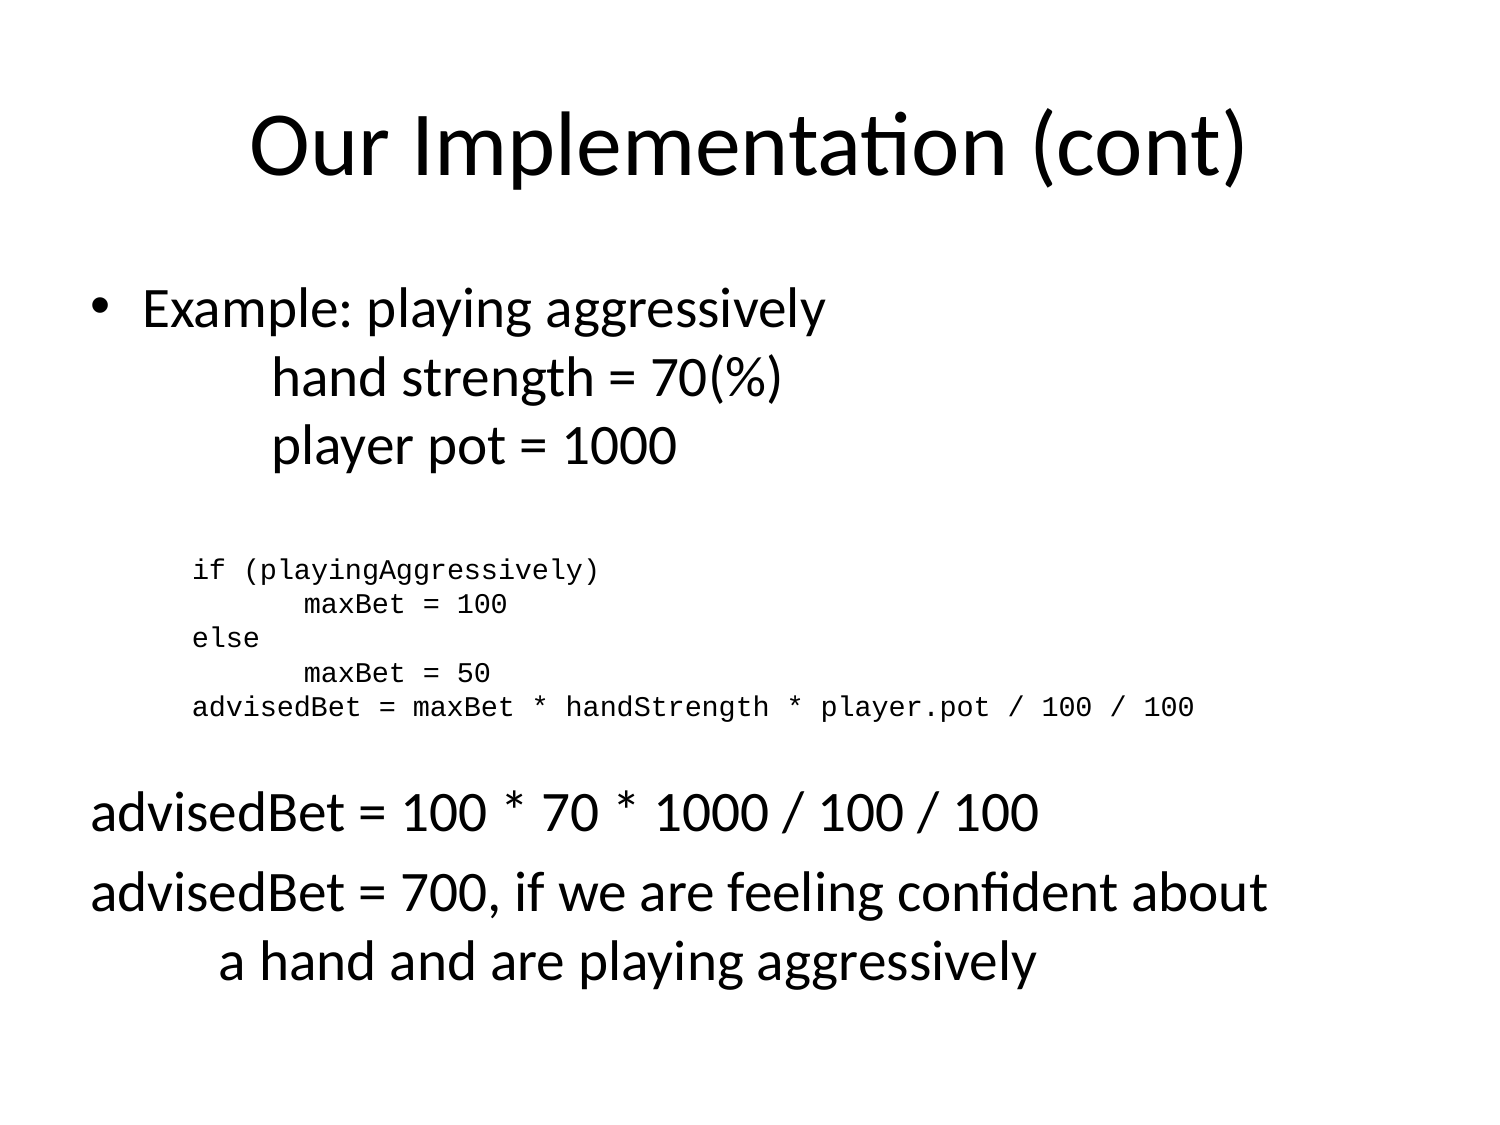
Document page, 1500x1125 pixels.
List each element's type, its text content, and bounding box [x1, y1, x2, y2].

list Example: playing aggressively hand strength = 70(%) player pot = 1000 if (playingAggressively) maxBet = 100 else maxBet = 50 advisedBet = maxBet * handStrength * player.pot / 100 / 100 advisedBet = 100 * 70 * 1000 / 100 / 100 advisedBet = 700, if we are feeling confident about a hand and are playing aggressively [75, 262, 1425, 1005]
title Our Implementation (cont) [75, 45, 1425, 233]
